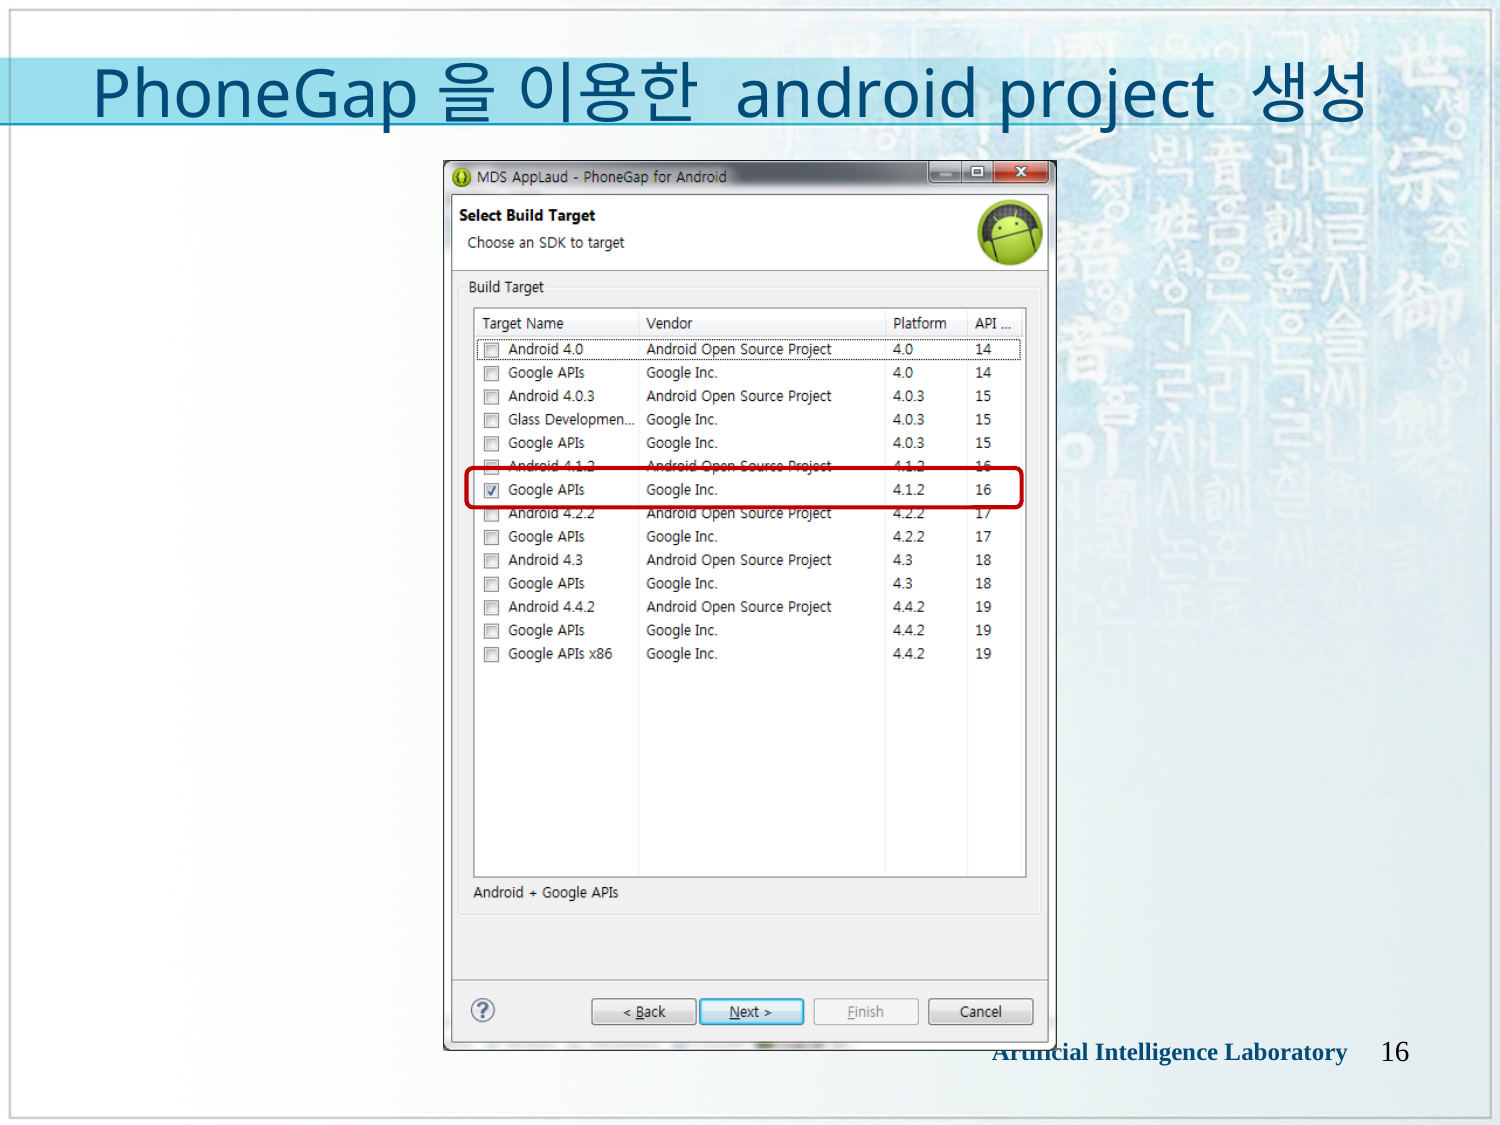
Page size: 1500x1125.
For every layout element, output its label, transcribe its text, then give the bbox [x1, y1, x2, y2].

slide_number 16 [1074, 1024, 1426, 1103]
picture [0, 0, 1500, 1125]
title PhoneGap을 이용한 android project 생성 [76, 38, 1424, 144]
